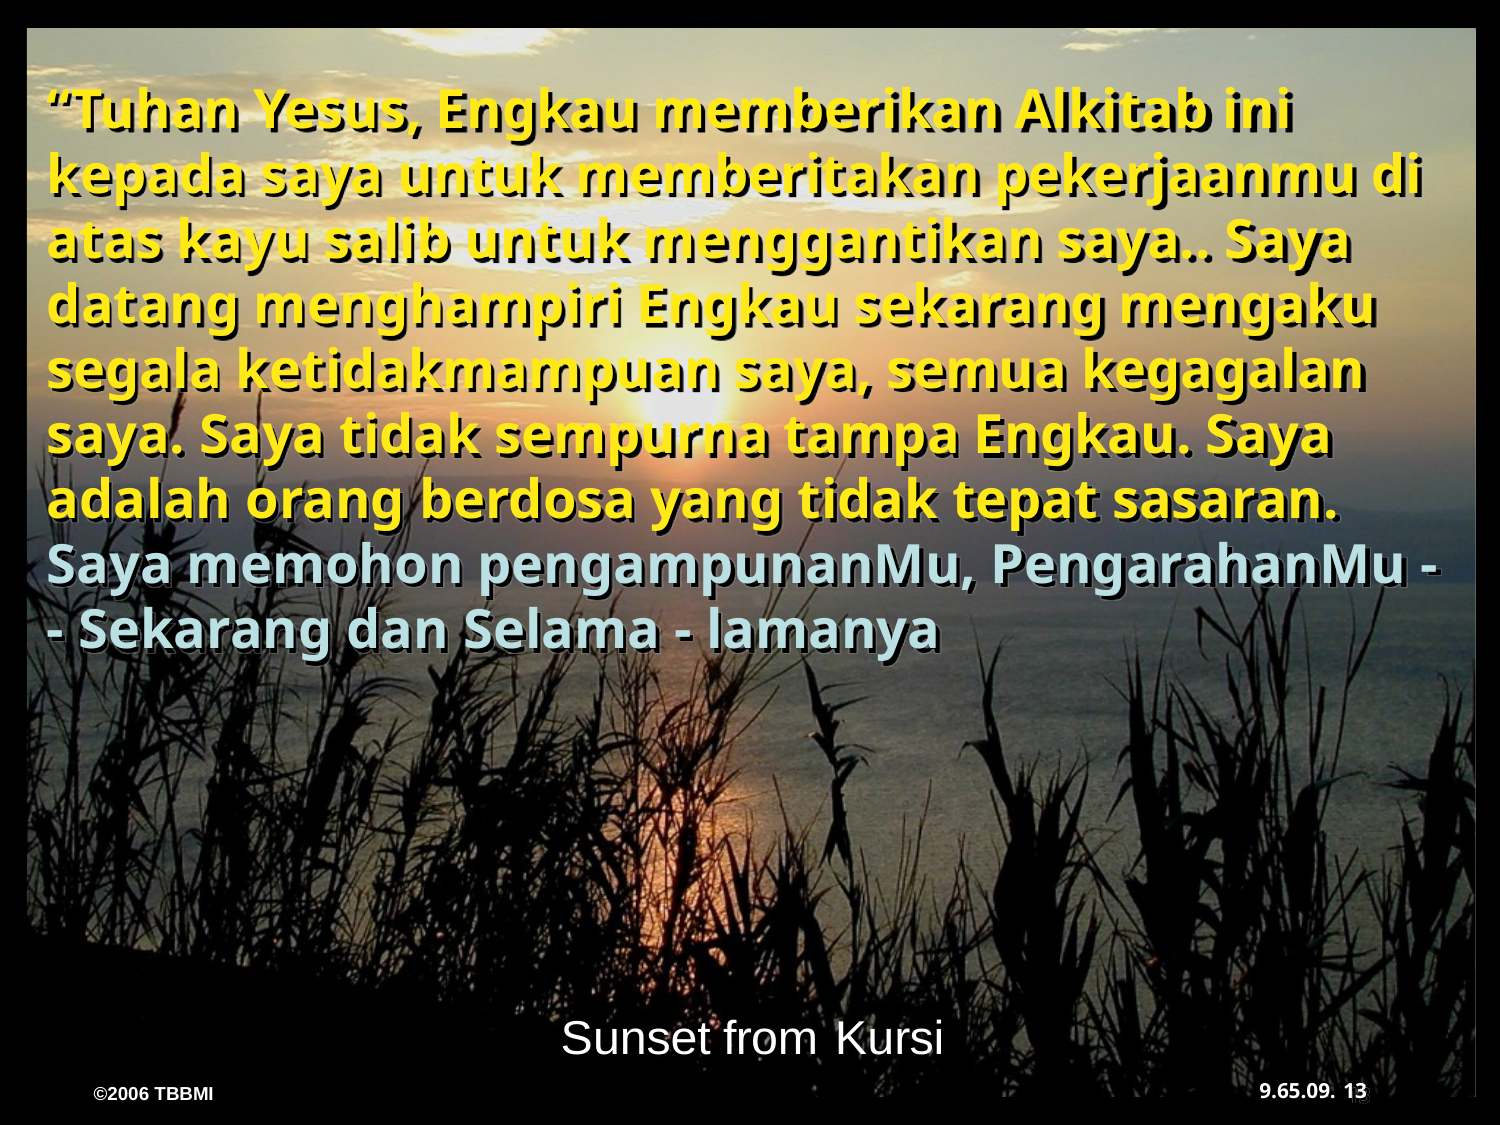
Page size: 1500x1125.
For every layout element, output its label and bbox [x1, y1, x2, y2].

text_box [0, 0, 1500, 1125]
